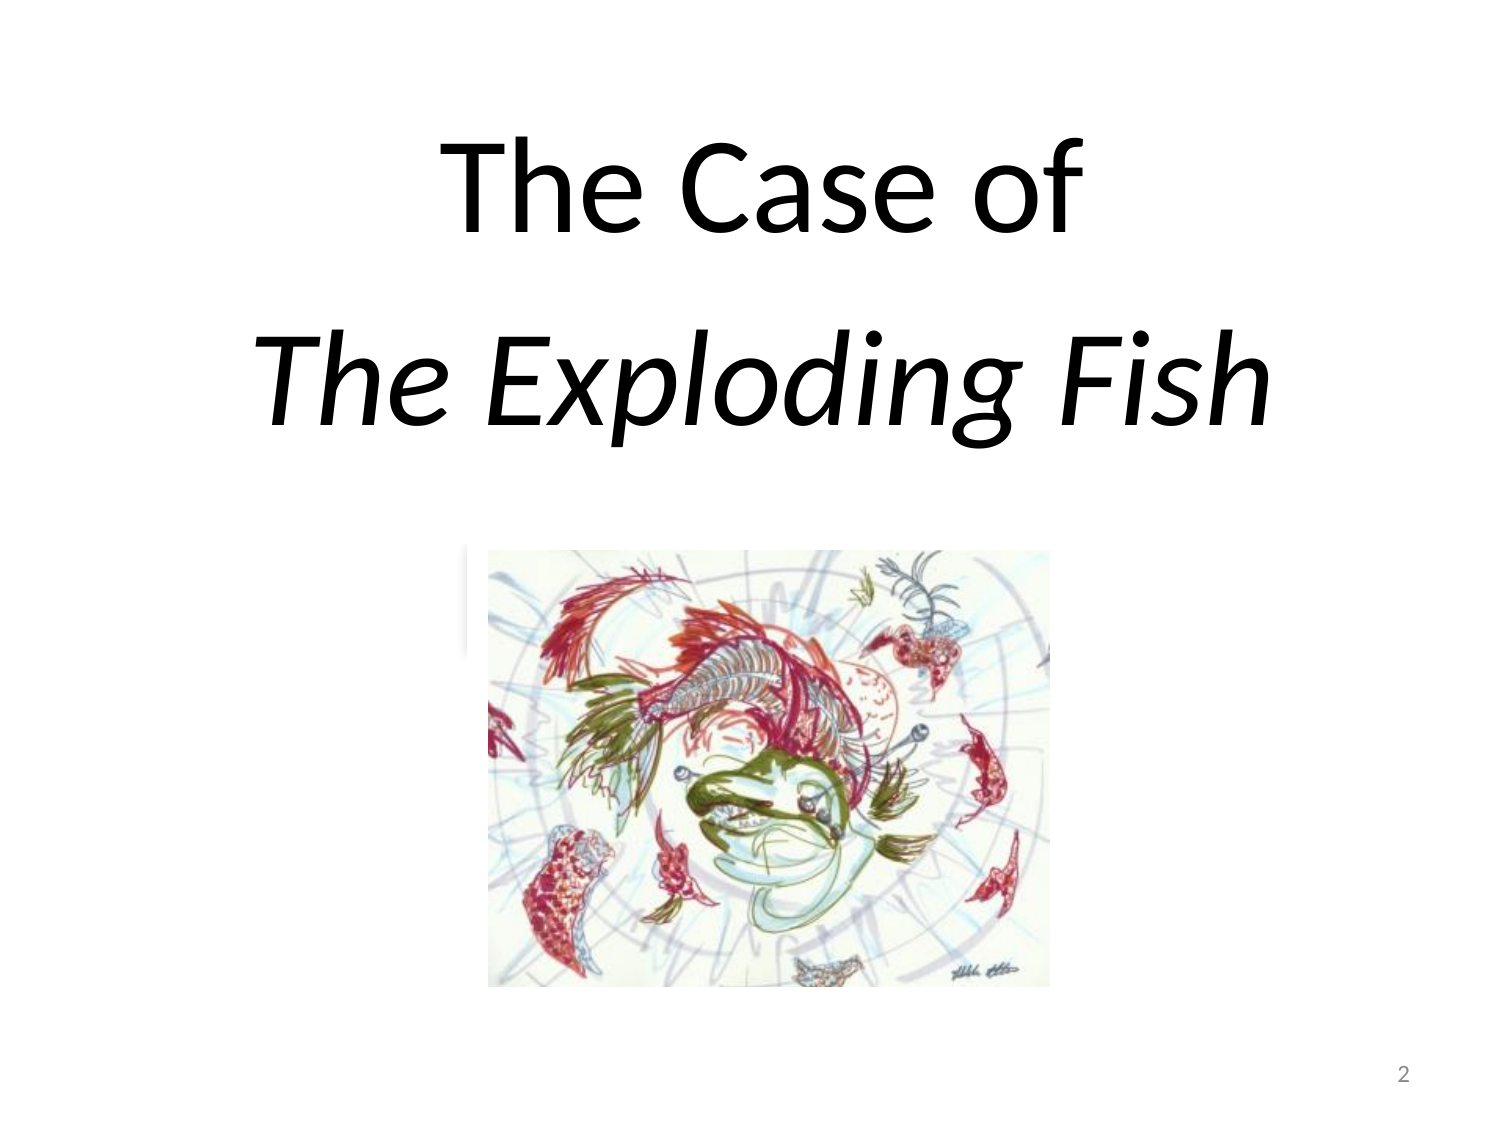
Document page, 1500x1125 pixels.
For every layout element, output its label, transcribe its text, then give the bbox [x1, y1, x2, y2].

slide_number 2 [1074, 1042, 1425, 1103]
picture [487, 549, 1050, 988]
list The Case of The Exploding Fish [87, 87, 1438, 513]
